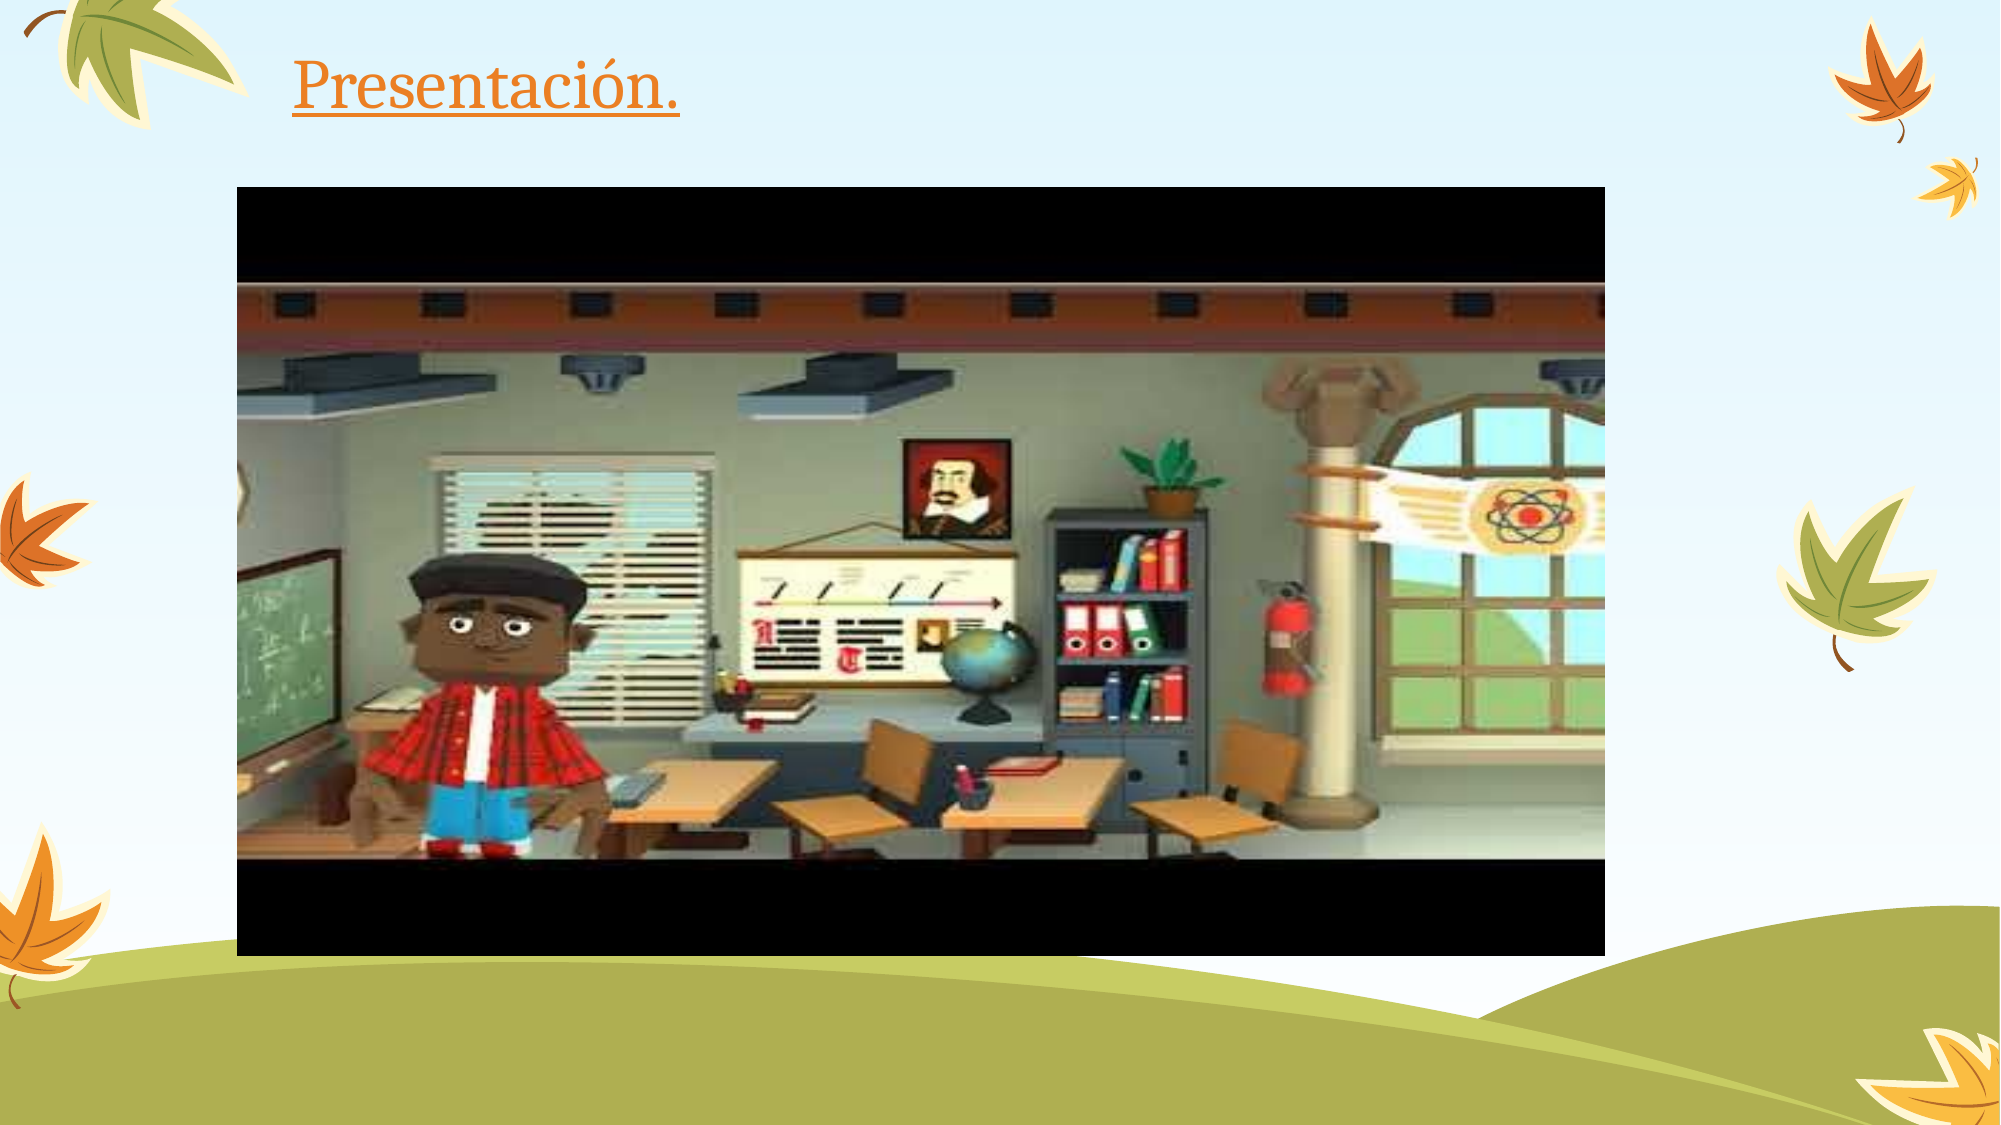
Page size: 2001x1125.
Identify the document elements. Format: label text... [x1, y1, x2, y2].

title Presentación. [277, 12, 1749, 132]
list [236, 186, 1606, 957]
